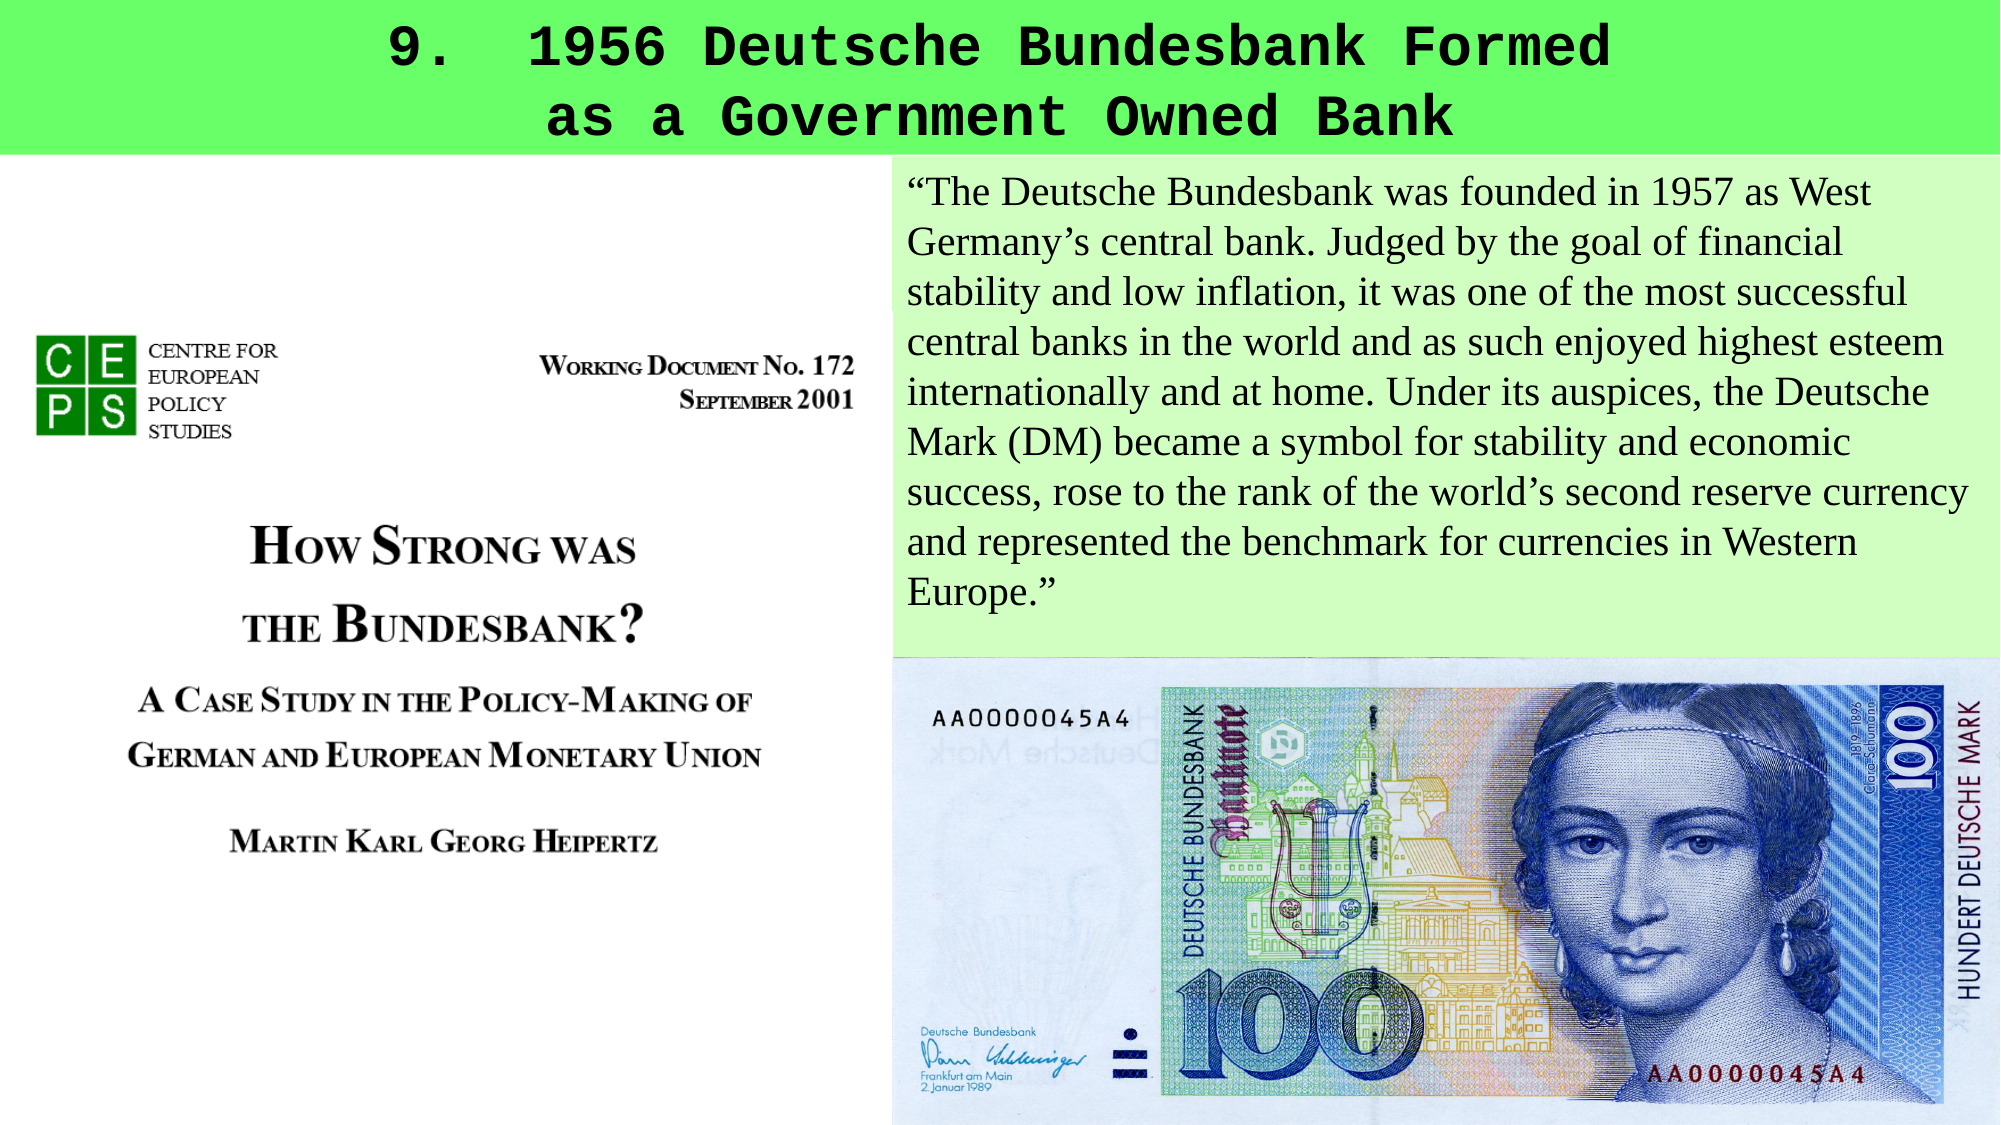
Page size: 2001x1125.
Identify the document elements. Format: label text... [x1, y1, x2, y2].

text_box 1956 Deutsche Bundesbank Formed as a Government Owned Bank [0, 0, 2000, 155]
picture [14, 311, 2000, 1125]
text_box “The Deutsche Bundesbank was founded in 1957 as West Germany’s central bank. Judged by the goal of financial stability and low inflation, it was one of the most successful central banks in the world and as such enjoyed highest esteem internationally and at home. Under its auspices, the Deutsche Mark (DM) became a symbol for stability and economic success, rose to the rank of the world’s second reserve currency and represented the benchmark for currencies in Western Europe.” [892, 156, 2000, 657]
